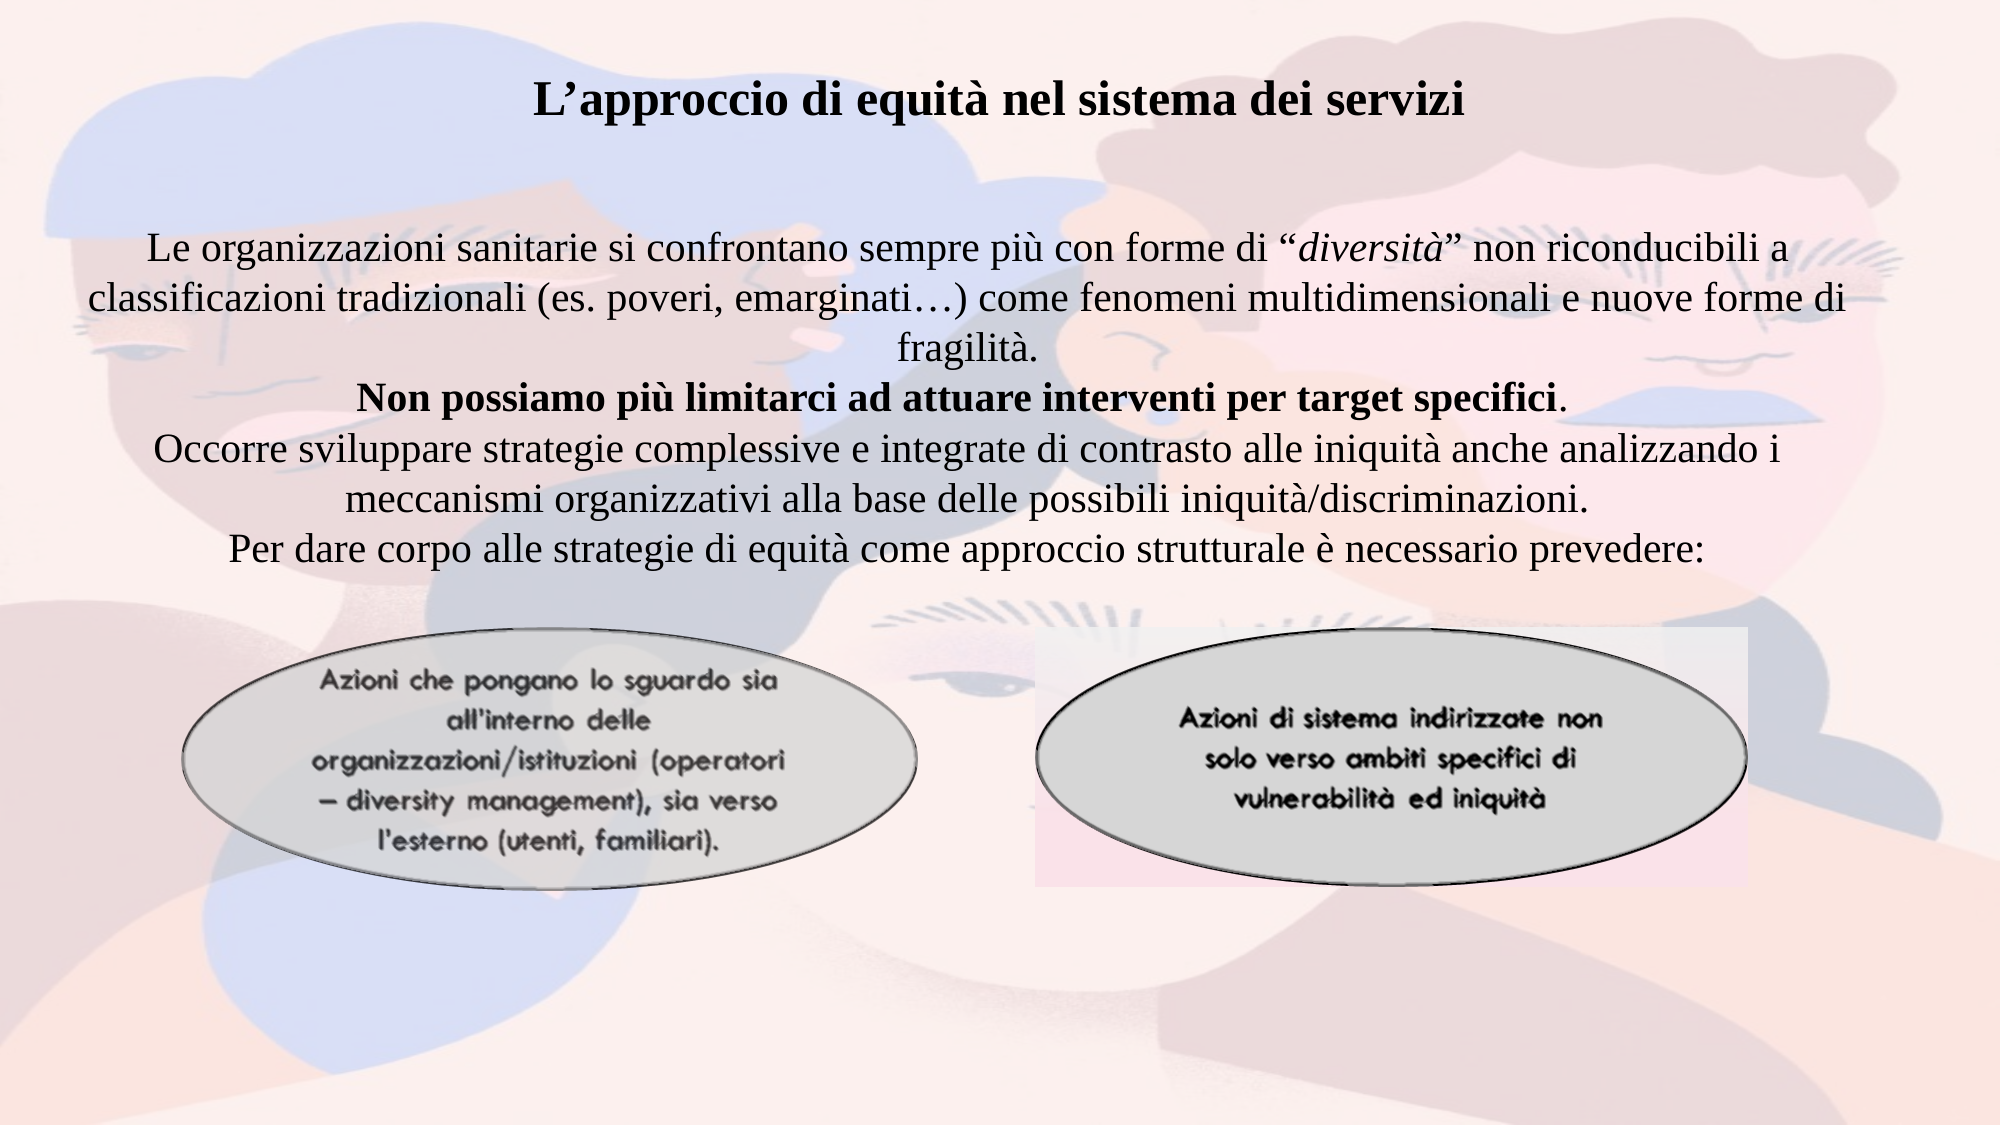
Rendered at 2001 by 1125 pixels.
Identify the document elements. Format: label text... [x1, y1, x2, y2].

text_box L’approccio di equità nel sistema dei servizi [500, 58, 1500, 134]
picture [1034, 627, 1748, 888]
picture [180, 627, 918, 892]
text_box Le organizzazioni sanitarie si confrontano sempre più con forme di “diversità” non riconducibili a classificazioni tradizionali (es. poveri, emarginati…) come fenomeni multidimensionali e nuove forme di fragilità. Non possiamo più limitarci ad attuare interventi per target specifici. Occorre sviluppare strategie complessive e integrate di contrasto alle iniquità anche analizzando i meccanismi organizzativi alla base delle possibili iniquità/discriminazioni. Per dare corpo alle strategie di equità come approccio strutturale è necessario prevedere: [70, 212, 1866, 978]
